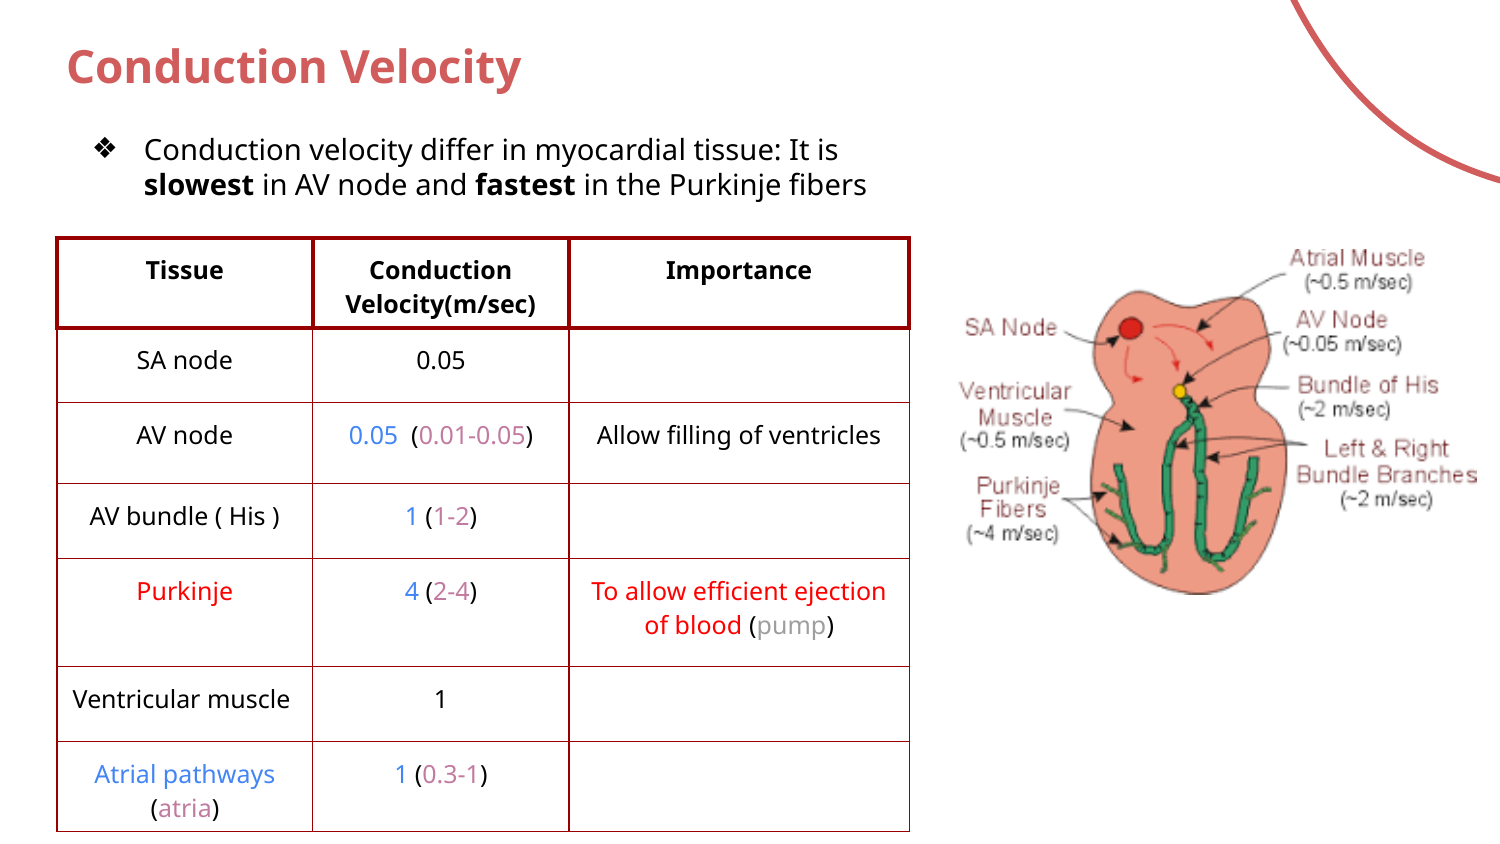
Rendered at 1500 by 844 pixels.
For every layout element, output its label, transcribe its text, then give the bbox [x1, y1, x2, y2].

table_cell 0.05 (0.01-0.05) [313, 403, 568, 483]
table_cell [570, 484, 909, 558]
table_cell Ventricular muscle [58, 667, 312, 741]
table_cell [570, 742, 909, 831]
table_cell 1 [313, 667, 568, 741]
table_cell 1 (1-2) [313, 484, 568, 558]
table_header Importance [571, 240, 907, 326]
table_cell Allow filling of ventricles [570, 403, 909, 483]
table_cell 4 (2-4) [313, 559, 568, 666]
table_cell To allow efficient ejection of blood (pump) [570, 559, 909, 666]
table_cell Atrial pathways (atria) [58, 742, 312, 831]
text_box Conduction Velocity [51, 23, 1419, 109]
table_header Conduction Velocity(m/sec) [315, 240, 567, 326]
table_cell SA node [58, 330, 312, 402]
table_cell AV node [58, 403, 312, 483]
table_cell [570, 330, 909, 402]
table_cell Purkinje [58, 559, 312, 666]
text_box Conduction velocity differ in myocardial tissue: It is slowest in AV node and fastest in the Purkinje fibers [54, 116, 913, 217]
table_cell 0.05 [313, 330, 568, 402]
table_cell 1 (0.3-1) [313, 742, 568, 831]
table_cell AV bundle ( His ) [58, 484, 312, 558]
table_header Tissue [59, 240, 311, 326]
picture [934, 249, 1477, 595]
table_cell [570, 667, 909, 741]
